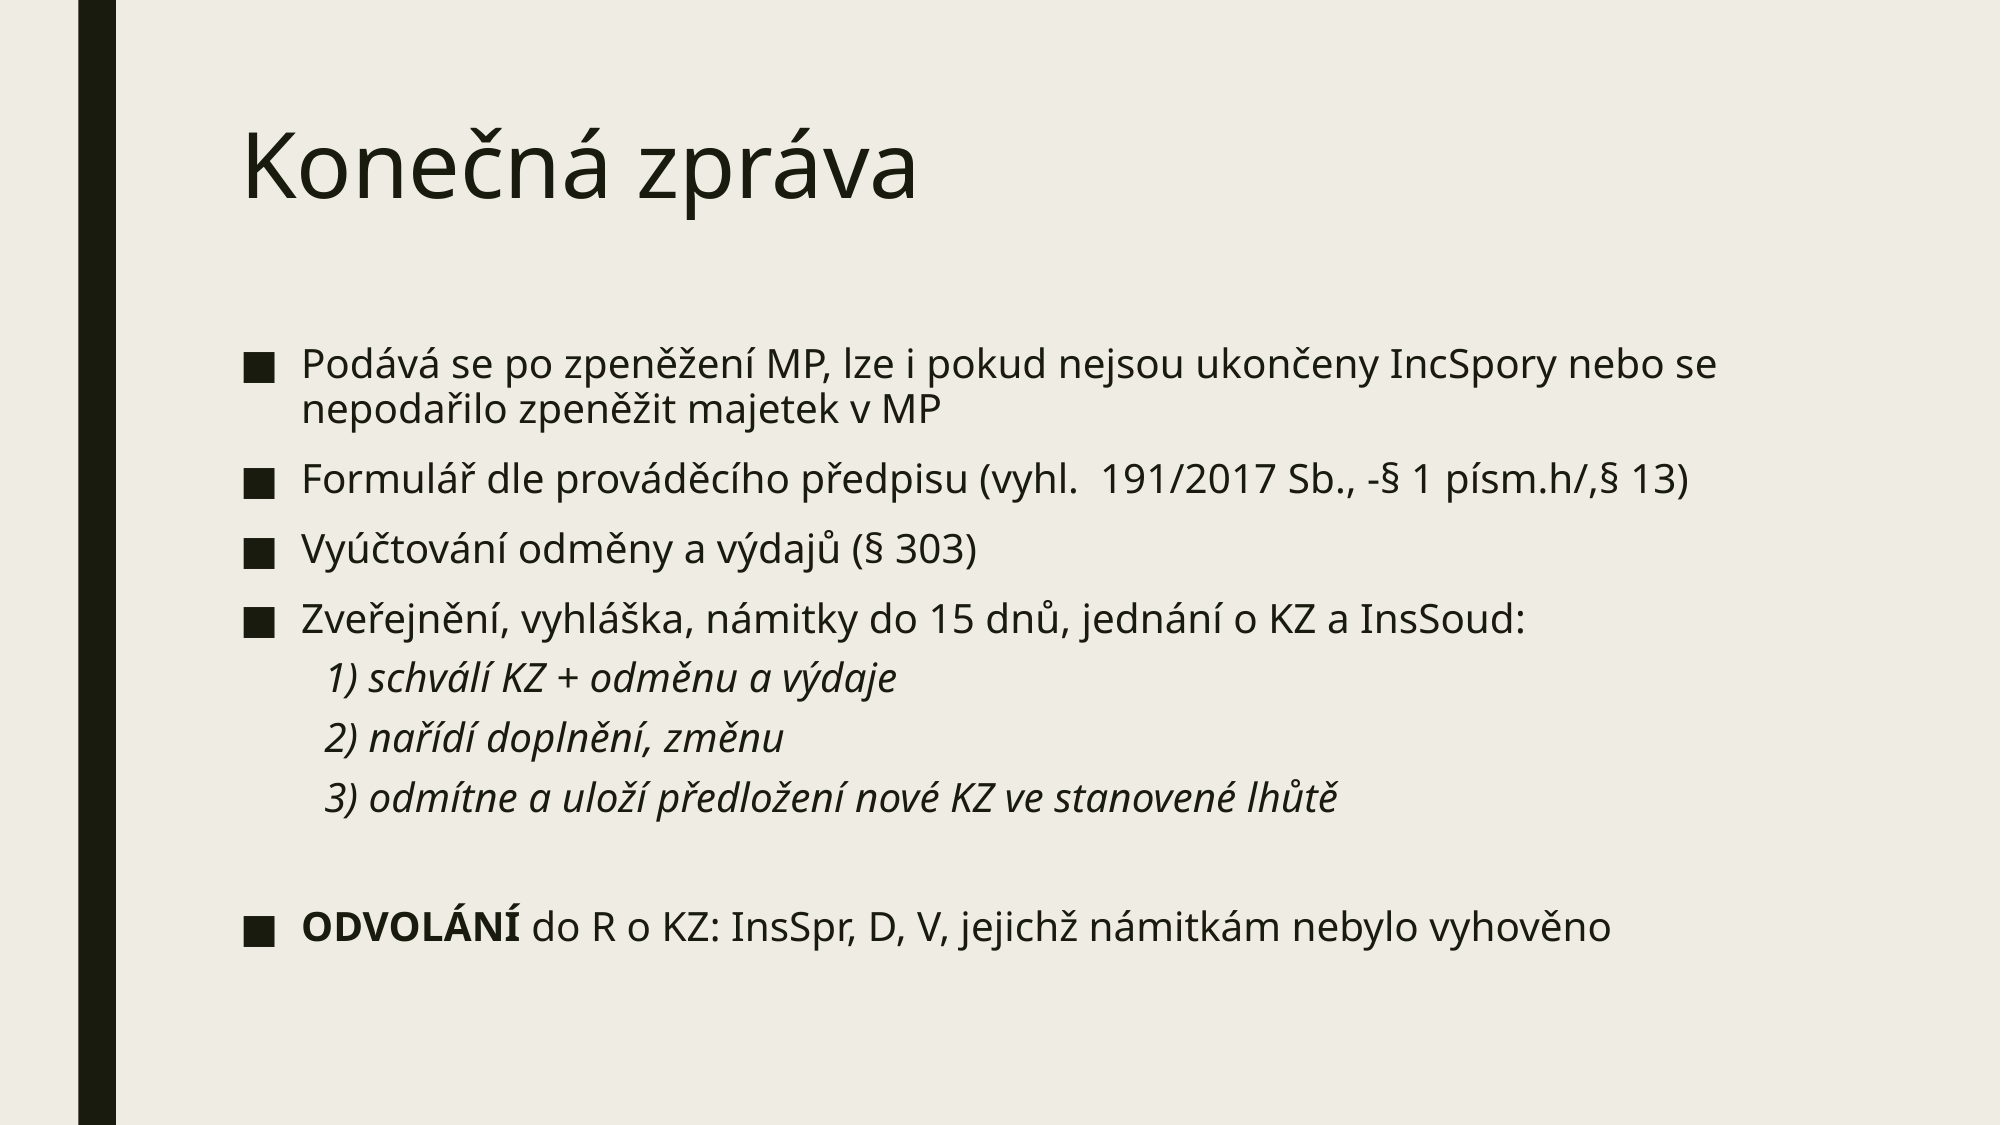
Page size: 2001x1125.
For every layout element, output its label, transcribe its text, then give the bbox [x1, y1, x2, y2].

title Konečná zpráva [225, 112, 1800, 334]
list Podává se po zpeněžení MP, lze i pokud nejsou ukončeny IncSpory nebo se nepodařilo zpeněžit majetek v MP Formulář dle prováděcího předpisu (vyhl. 191/2017 Sb., -§ 1 písm.h/,§ 13) Vyúčtování odměny a výdajů (§ 303) Zveřejnění, vyhláška, námitky do 15 dnů, jednání o KZ a InsSoud: 1) schválí KZ + odměnu a výdaje 2) nařídí doplnění, změnu 3) odmítne a uloží předložení nové KZ ve stanovené lhůtě ODVOLÁNÍ do R o KZ: InsSpr, D, V, jejichž námitkám nebylo vyhověno [225, 334, 1800, 963]
